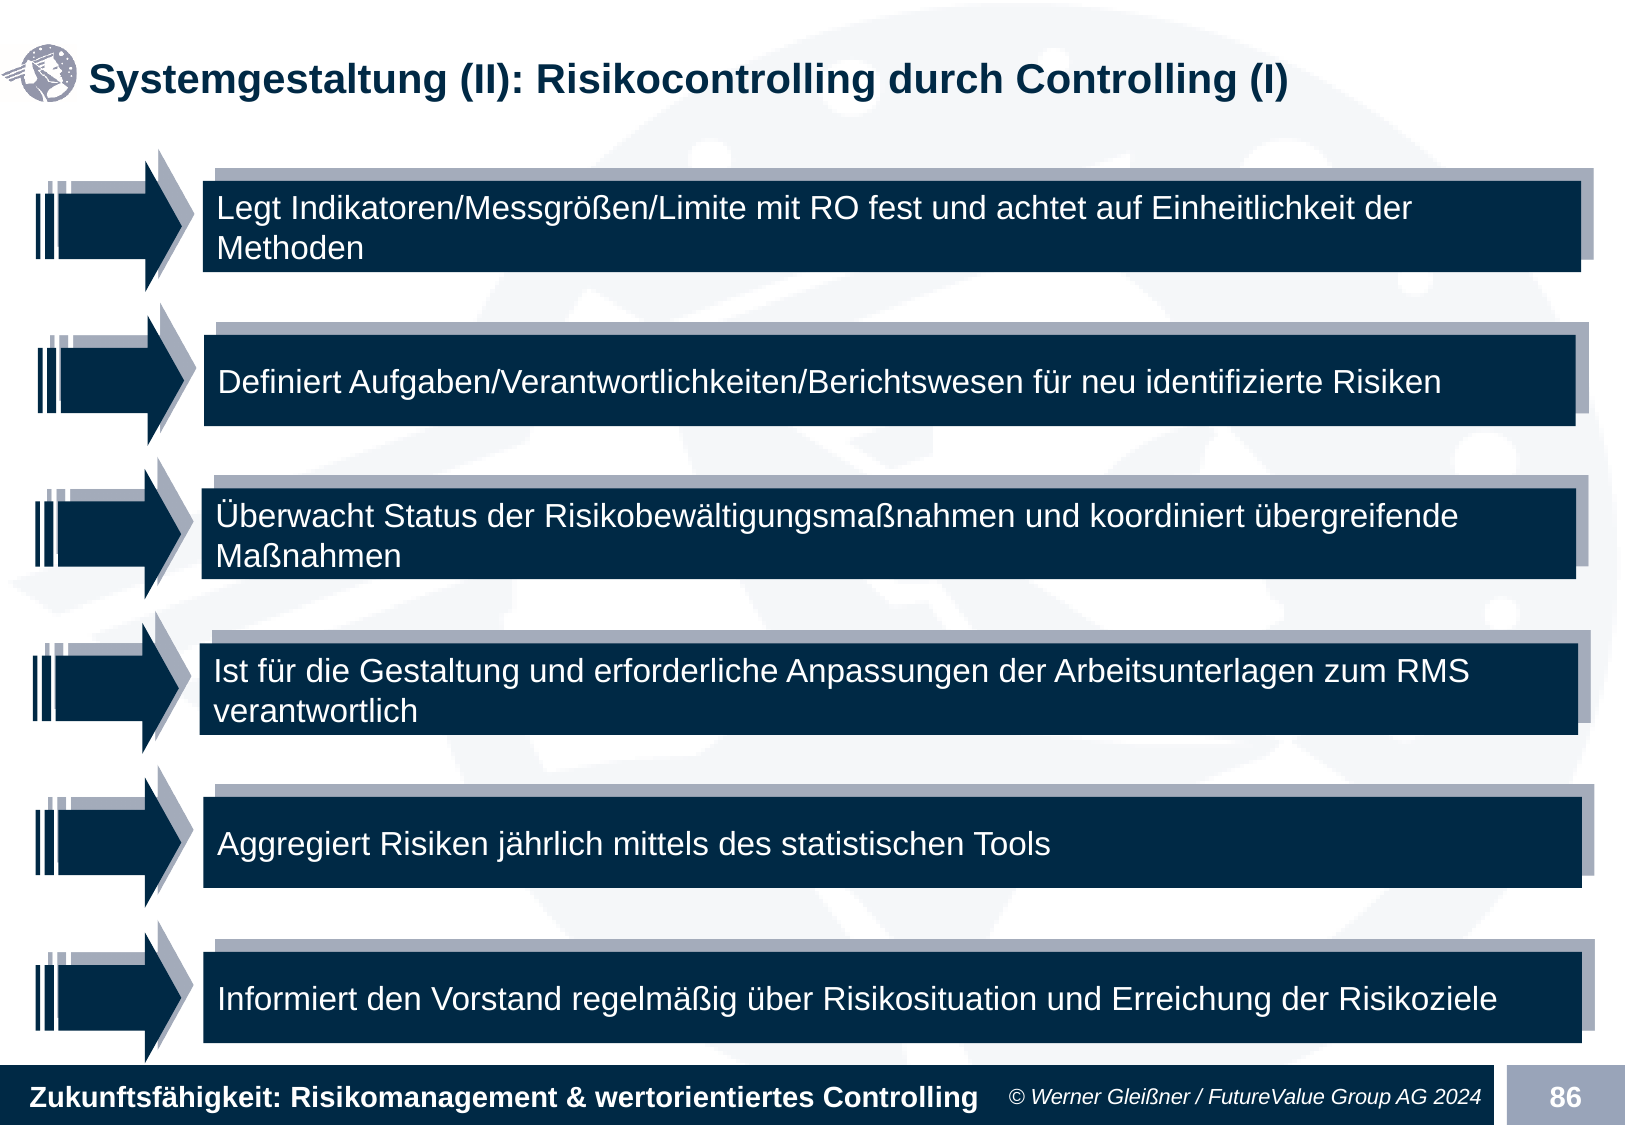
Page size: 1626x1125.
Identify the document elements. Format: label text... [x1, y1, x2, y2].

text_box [32, 160, 1583, 1064]
picture [0, 0, 1625, 1125]
title Systemgestaltung (II): Risikocontrolling durch Controlling (I) [76, 23, 1495, 130]
